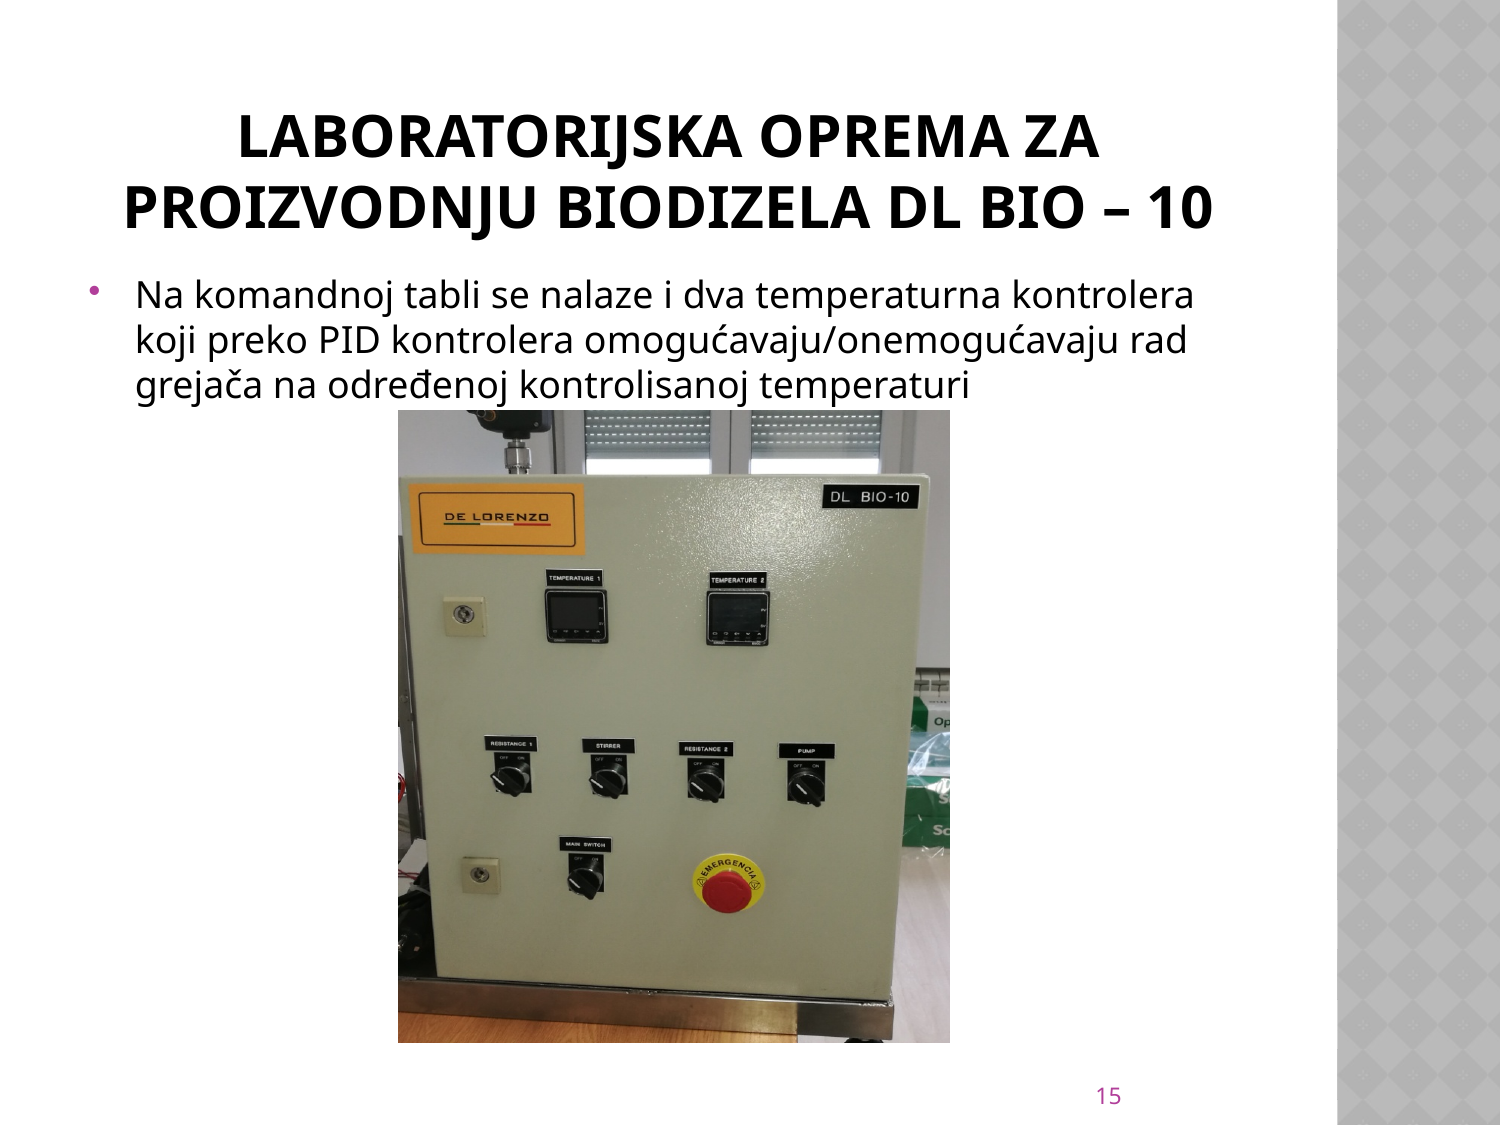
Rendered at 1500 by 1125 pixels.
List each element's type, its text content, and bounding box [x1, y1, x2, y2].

title LABORATORIJSKA OPREMA ZA PROIZVODNJU BIODIZELA DL BIO – 10 [75, 52, 1263, 240]
picture [398, 409, 950, 1044]
list Na komandnoj tabli se nalaze i dva temperaturna kontrolera koji preko PID kontrolera omogućavaju/onemogućavaju rad grejača na određenoj kontrolisanoj temperaturi [75, 264, 1263, 1059]
slide_number 15 [1025, 1075, 1122, 1113]
